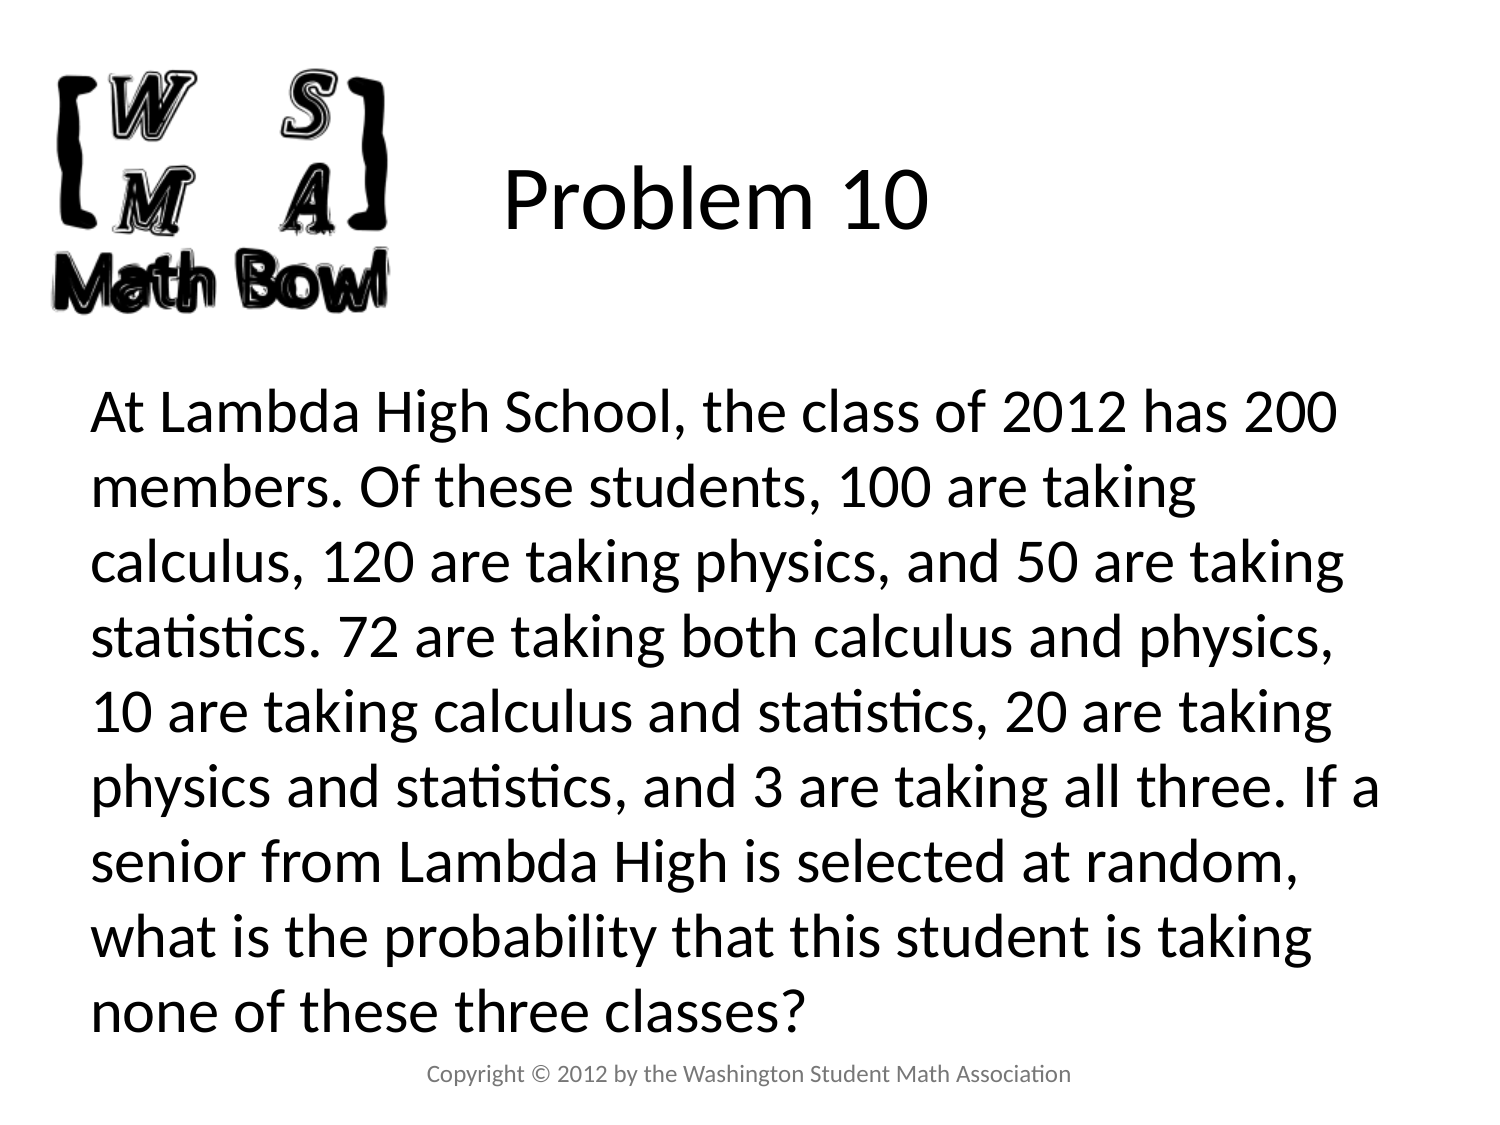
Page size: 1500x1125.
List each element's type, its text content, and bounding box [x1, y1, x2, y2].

text_box Copyright © 2012 by the Washington Student Math Association [374, 1050, 1125, 1095]
list At Lambda High School, the class of 2012 has 200 members. Of these students, 100 are taking calculus, 120 are taking physics, and 50 are taking statistics. 72 are taking both calculus and physics, 10 are taking calculus and statistics, 20 are taking physics and statistics, and 3 are taking all three. If a senior from Lambda High is selected at random, what is the probability that this student is taking none of these three classes? [75, 362, 1425, 850]
title Problem 10 [487, 99, 1400, 287]
picture [48, 62, 401, 324]
